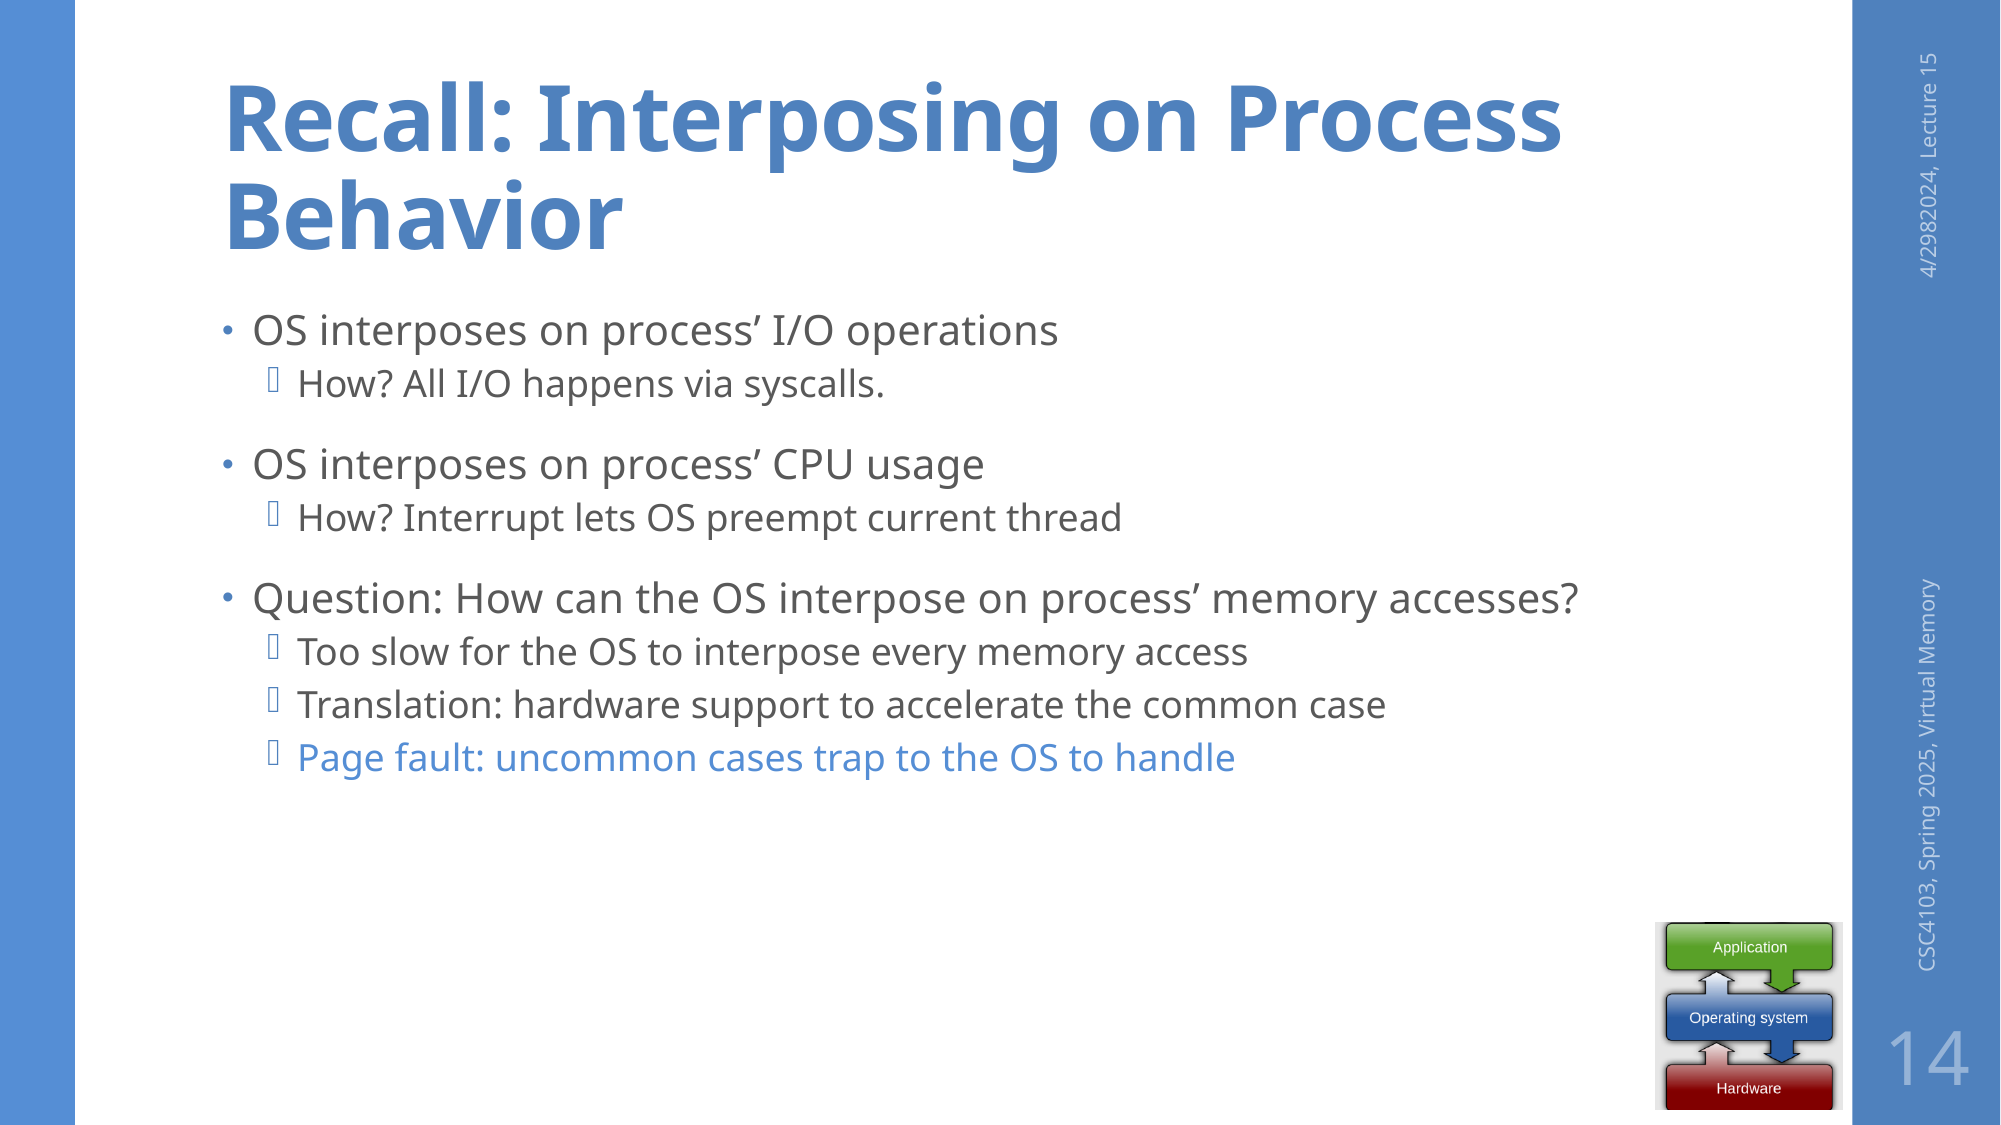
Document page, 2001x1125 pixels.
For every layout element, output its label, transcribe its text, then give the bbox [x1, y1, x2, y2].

title Recall: Interposing on Process Behavior [206, 48, 1797, 278]
list OS interposes on process’ I/O operations How? All I/O happens via syscalls. OS interposes on process’ CPU usage How? Interrupt lets OS preempt current thread Question: How can the OS interpose on process’ memory accesses? Too slow for the OS to interpose every memory access Translation: hardware support to accelerate the common case Page fault: uncommon cases trap to the OS to handle [206, 299, 1617, 1014]
slide_number 4/2982024, Lecture 15 [1897, 37, 1958, 351]
slide_number 14 [1852, 1012, 2000, 1110]
footer CSC4103, Spring 2025, Virtual Memory [1897, 400, 1958, 988]
picture [1655, 922, 1843, 1110]
